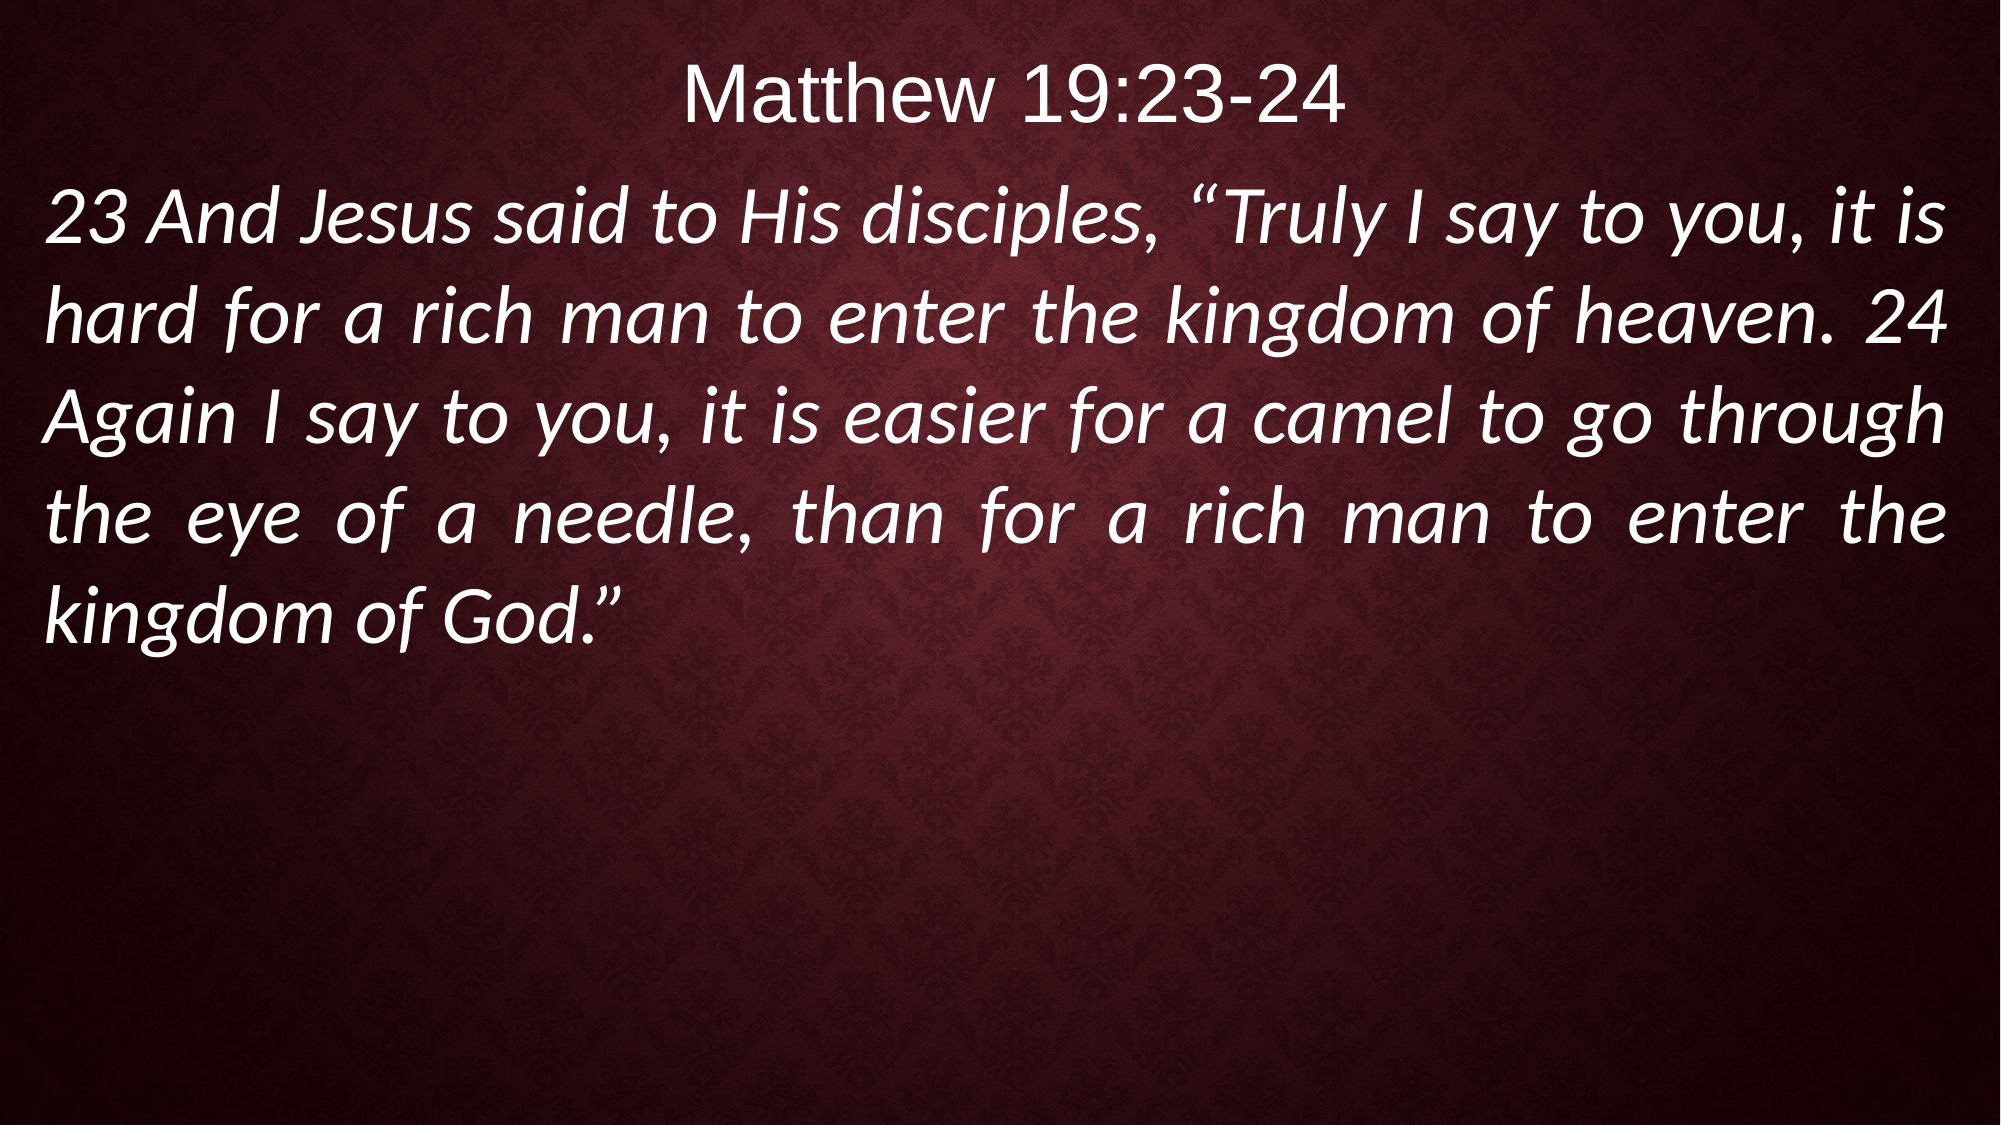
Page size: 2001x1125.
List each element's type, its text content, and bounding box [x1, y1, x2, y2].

text_box 23 And Jesus said to His disciples, “Truly I say to you, it is hard for a rich man to enter the kingdom of heaven. 24 Again I say to you, it is easier for a camel to go through the eye of a needle, than for a rich man to enter the kingdom of God.” [28, 152, 1965, 668]
text_box Matthew 19:23-24 [55, 31, 1974, 146]
